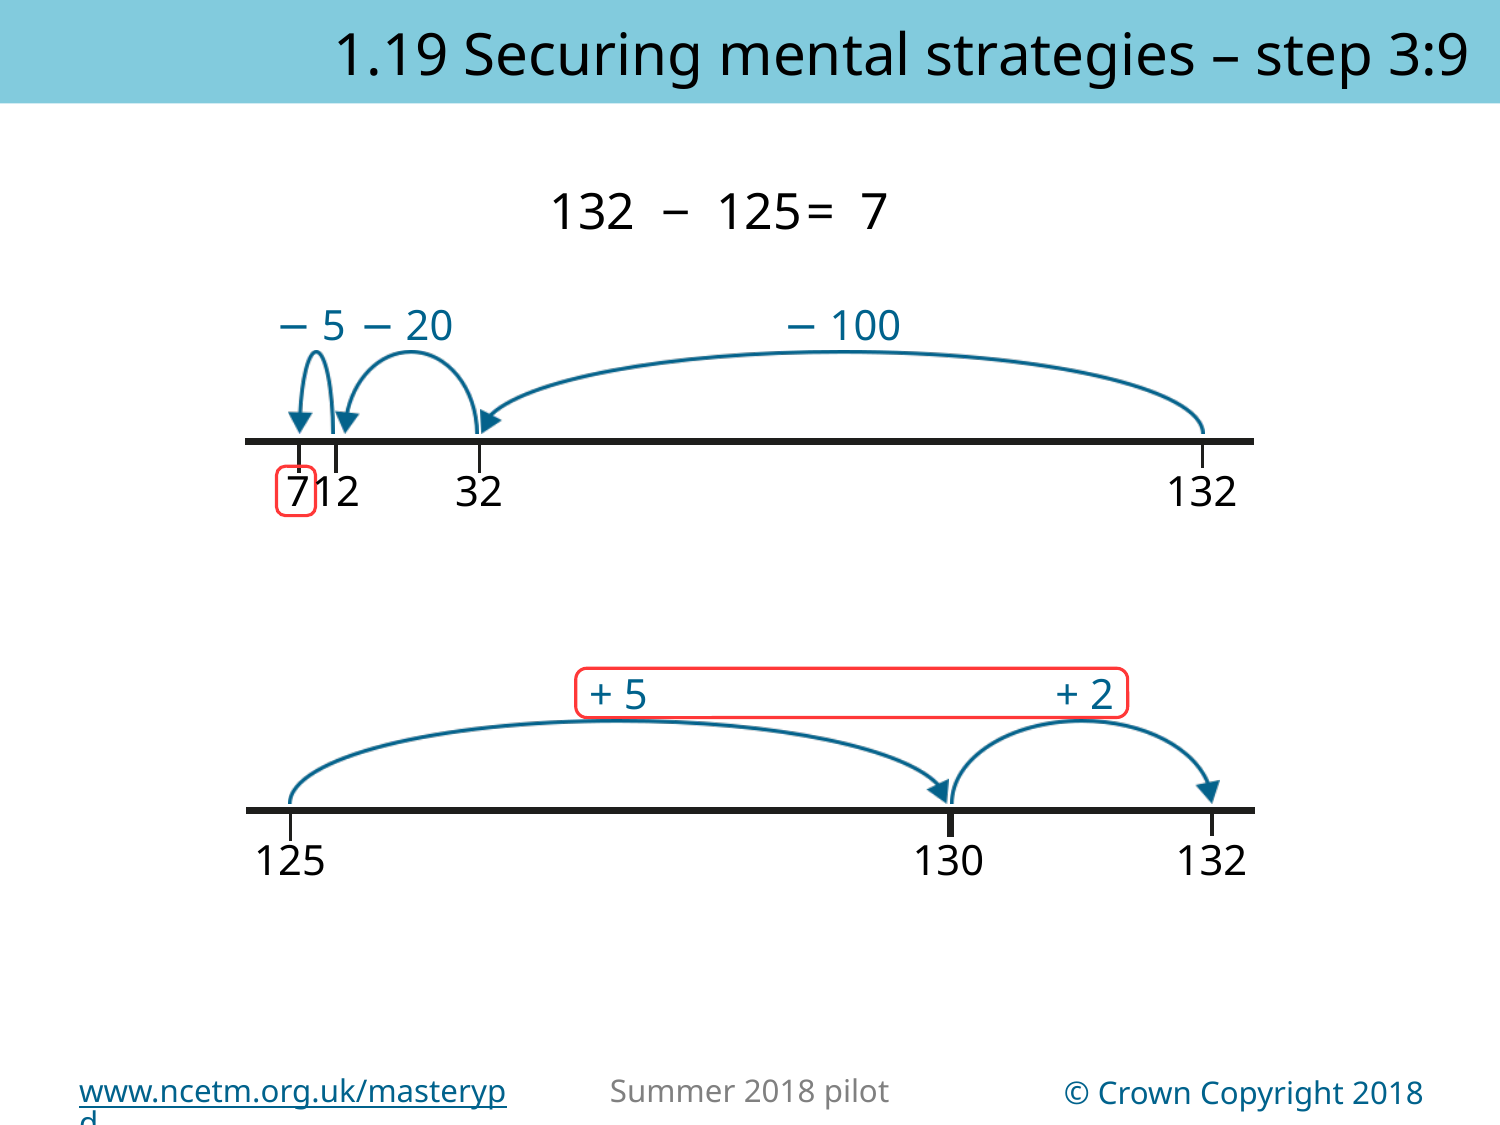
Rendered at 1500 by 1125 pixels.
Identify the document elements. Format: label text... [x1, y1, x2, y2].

picture [851, 349, 1205, 431]
text_box + 2 [1040, 660, 1130, 718]
picture [954, 719, 1220, 804]
picture [950, 719, 1072, 798]
text_box [276, 466, 297, 516]
text_box − 100 [768, 291, 917, 348]
text_box 7 [271, 457, 297, 523]
picture [413, 349, 479, 431]
text_box 132 − 125 [534, 172, 817, 247]
text_box = 7 [817, 172, 905, 247]
picture [292, 719, 949, 804]
picture [288, 719, 595, 800]
text_box 125 [239, 826, 342, 892]
list 1.19 Securing mental strategies – step 3:9 [0, 0, 1500, 104]
text_box + 5 [574, 660, 663, 718]
text_box − 5 [261, 291, 344, 357]
text_box 132 [1150, 457, 1253, 523]
picture [287, 349, 475, 434]
text_box − 20 [344, 291, 469, 348]
text_box 12 [297, 457, 376, 523]
text_box 32 [440, 457, 519, 523]
picture [480, 349, 837, 413]
picture [245, 438, 1254, 473]
text_box 132 [1160, 826, 1263, 892]
text_box [575, 668, 1128, 718]
text_box 130 [897, 826, 1000, 892]
picture [480, 354, 1201, 434]
picture [246, 807, 1255, 842]
